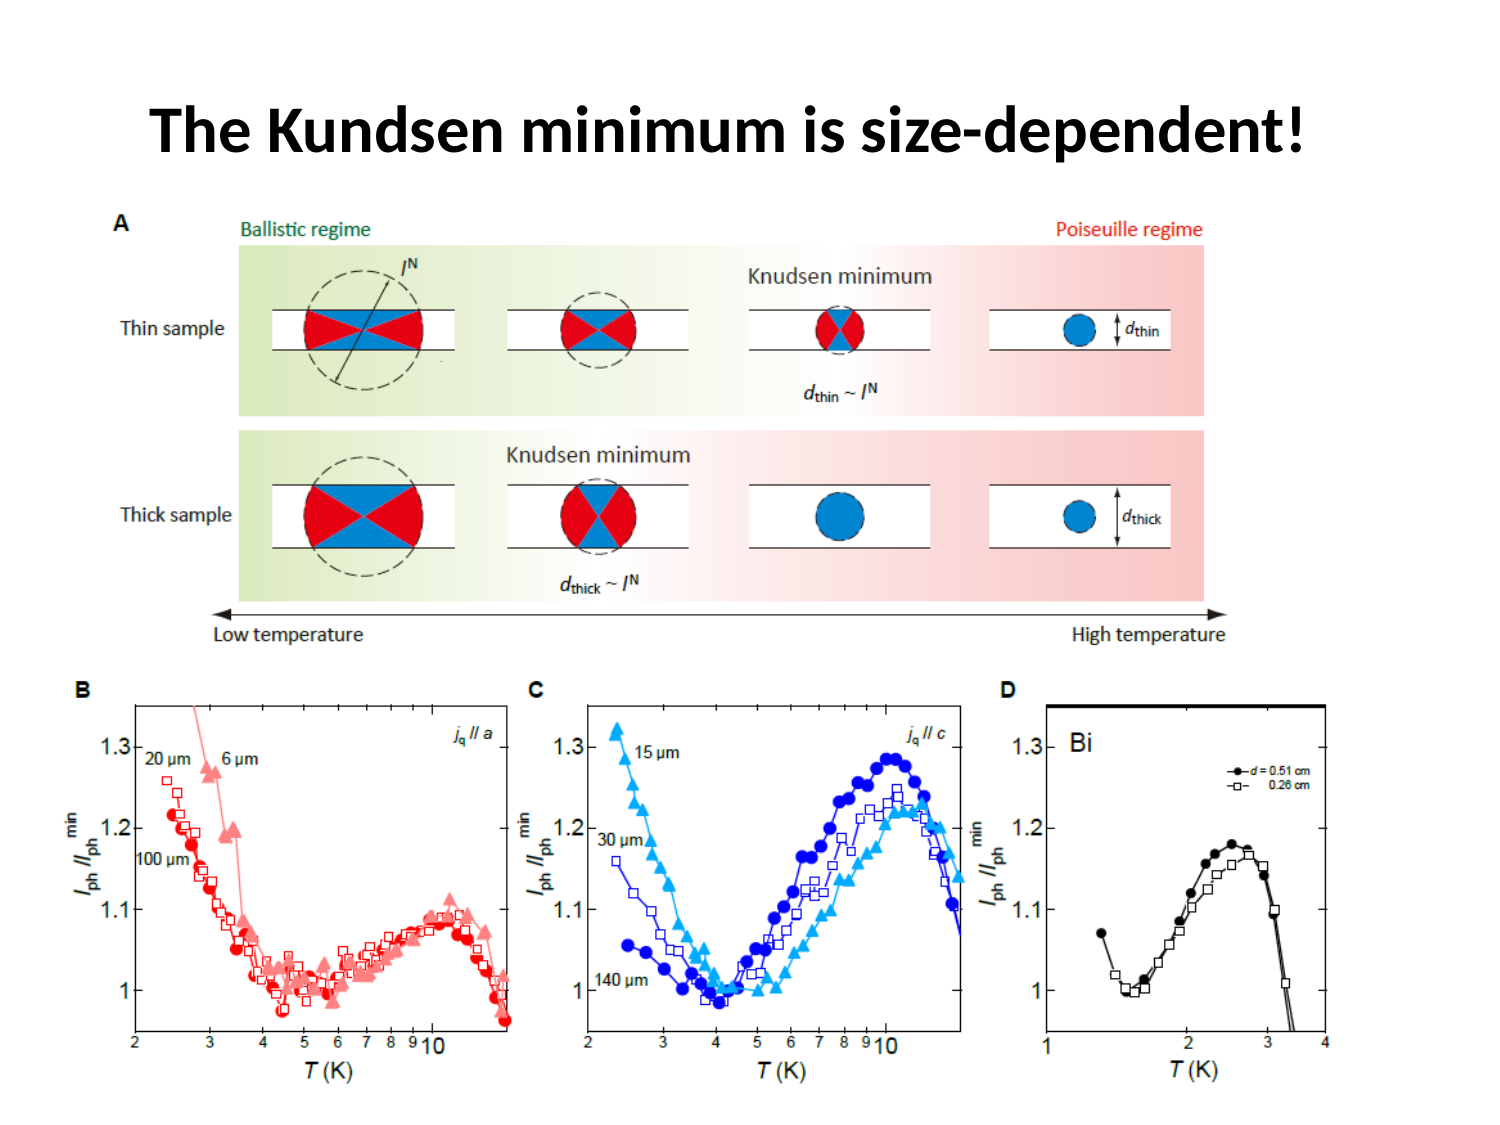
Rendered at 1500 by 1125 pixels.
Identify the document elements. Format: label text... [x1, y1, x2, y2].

text_box The Kundsen minimum is size-dependent! [135, 78, 1323, 173]
picture [0, 207, 1439, 1103]
